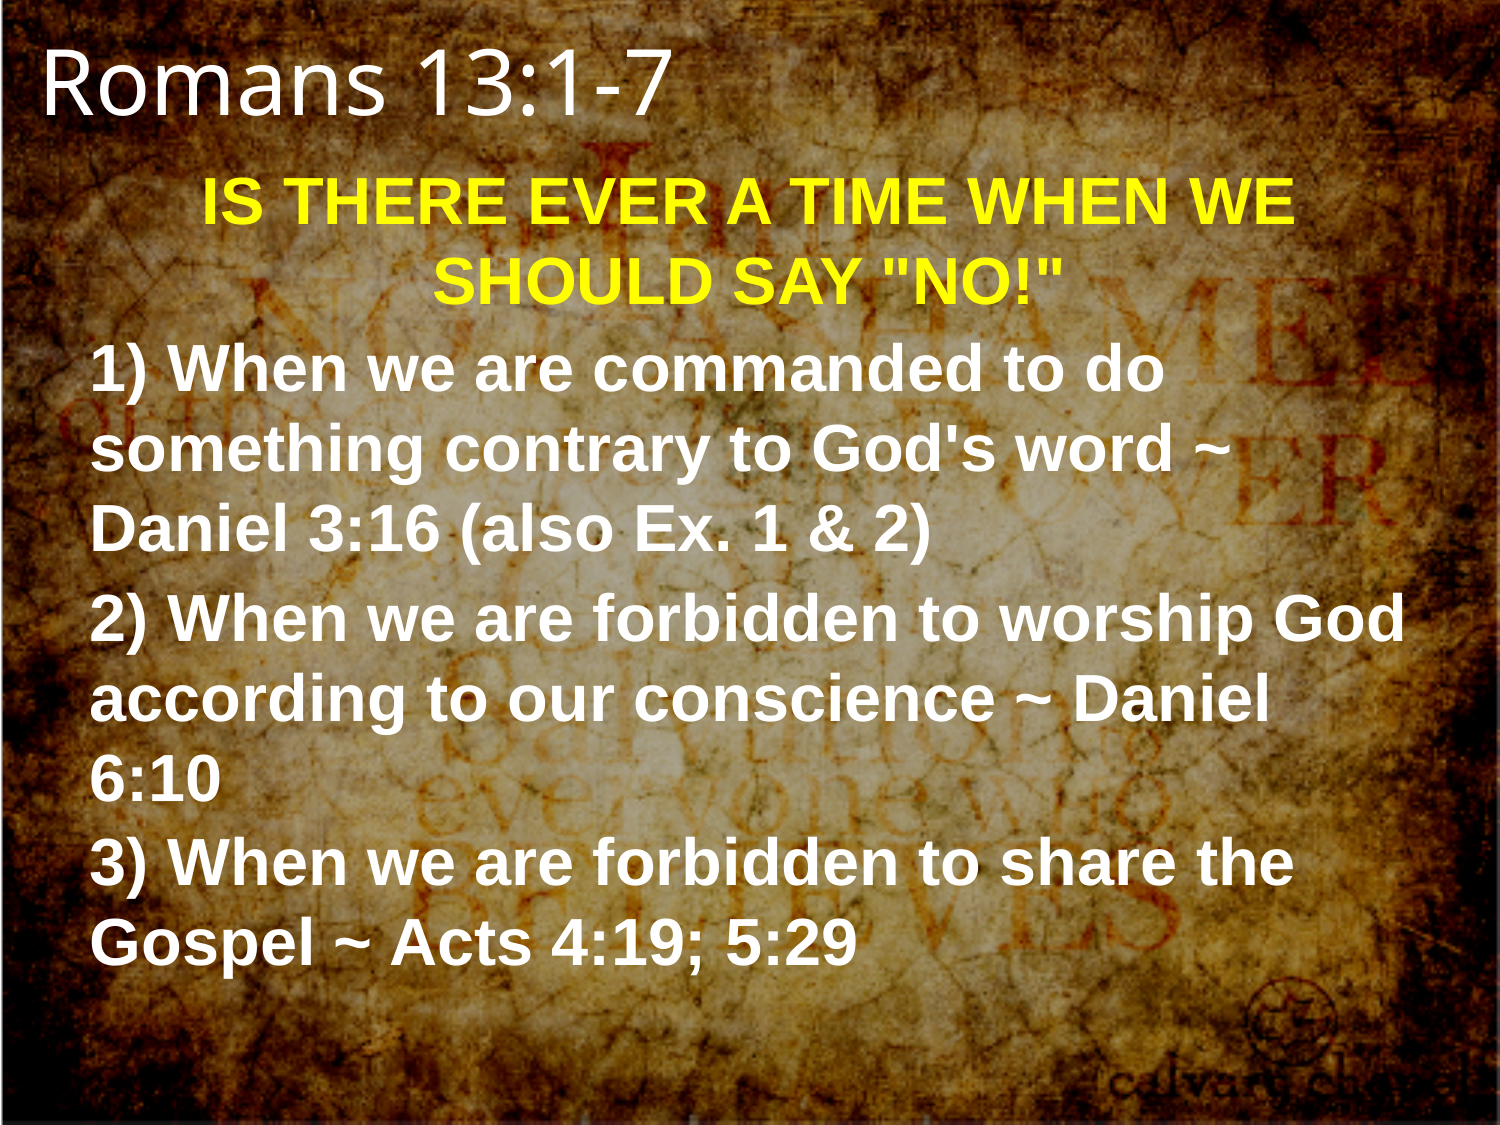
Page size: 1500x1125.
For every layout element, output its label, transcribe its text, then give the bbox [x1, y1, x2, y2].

picture [0, 0, 1500, 1125]
text_box 3) When we are forbidden to share the Gospel ~ Acts 4:19; 5:29 [74, 811, 1425, 986]
text_box IS THERE EVER A TIME WHEN WE SHOULD SAY "NO!" [74, 150, 1425, 317]
text_box 1) When we are commanded to do something contrary to God's word ~ Daniel 3:16 (also Ex. 1 & 2) [74, 317, 1425, 567]
text_box 2) When we are forbidden to worship God according to our conscience ~ Daniel 6:10 [74, 567, 1425, 811]
text_box Romans 13:1-7 [61, 6, 1053, 153]
